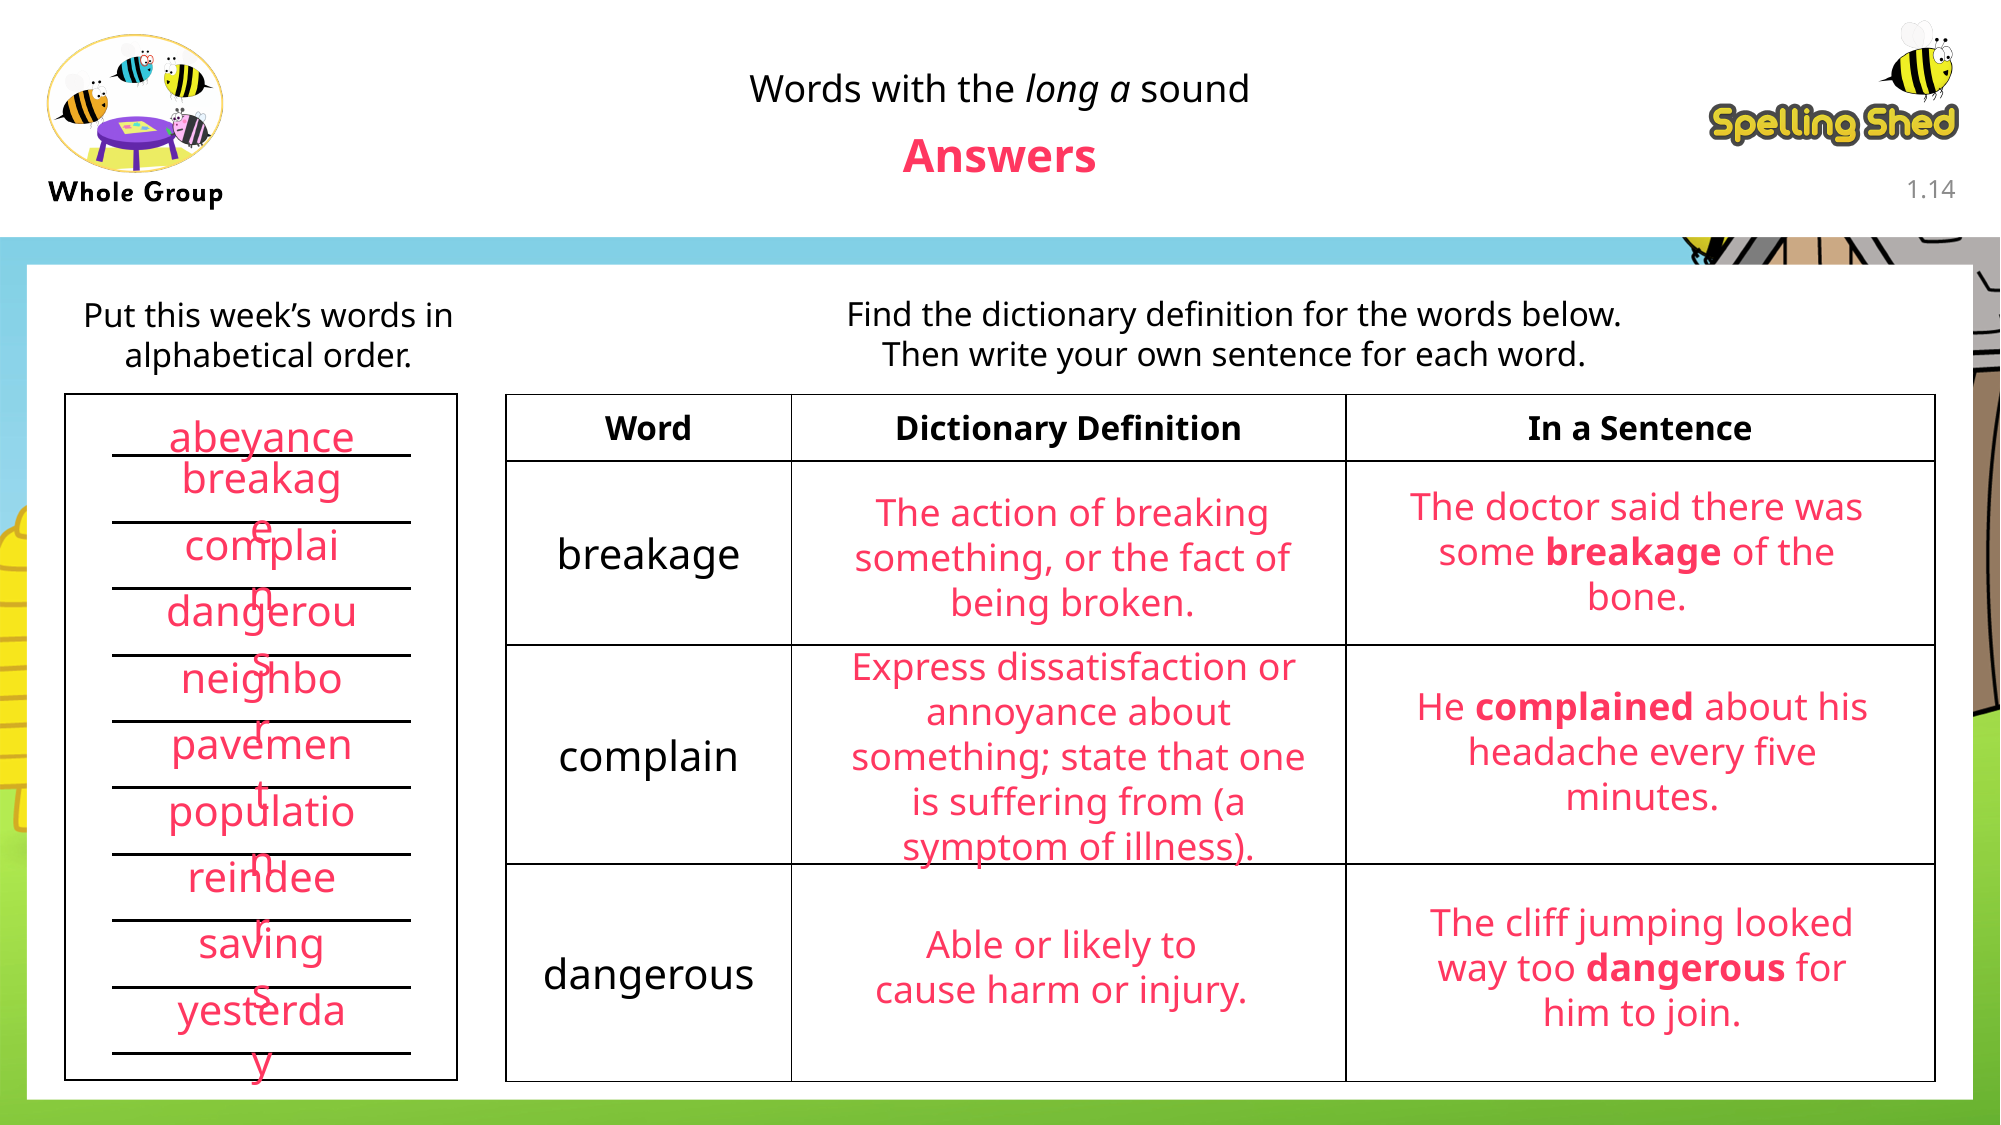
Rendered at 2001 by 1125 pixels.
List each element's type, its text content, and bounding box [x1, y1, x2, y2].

text_box Express dissatisfaction or annoyance about something; state that one is suffering from (a symptom of illness). [827, 621, 1331, 890]
table_cell breakage [507, 462, 791, 644]
table_cell dangerous [507, 865, 791, 1081]
text_box [64, 393, 458, 1081]
table_cell complain [507, 646, 791, 863]
picture [1697, 8, 1973, 156]
text_box He complained about his headache every five minutes. [1390, 666, 1895, 835]
text_box Put this week’s words in alphabetical order. [43, 302, 495, 366]
text_box The cliff jumping looked way too dangerous for him to join. [1390, 882, 1895, 1051]
table_cell [792, 865, 1345, 1081]
list Answers [362, 127, 1638, 188]
text_box Find the dictionary definition for the words below. Then write your own sentence for each word. [619, 289, 1859, 377]
table_header Word [507, 395, 791, 460]
slide_number 1.13 [1876, 160, 1971, 221]
text_box The action of breaking something, or the fact of being broken. [840, 471, 1305, 629]
table_header Dictionary Definition [792, 395, 1345, 460]
table_cell [792, 646, 832, 863]
table_cell [1326, 646, 1345, 863]
picture [46, 34, 224, 210]
text_box The doctor said there was some breakage of the bone. [1385, 466, 1889, 635]
picture [0, 238, 2000, 1125]
list Words with the long a sound [573, 62, 1427, 115]
table_cell [792, 462, 1345, 644]
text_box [153, 399, 371, 1070]
text_box Able or likely to cause harm or injury. [864, 906, 1259, 1025]
table_cell [1347, 865, 1934, 1081]
table_cell [1347, 646, 1934, 863]
table_header In a Sentence [1347, 395, 1934, 460]
table_cell [1347, 462, 1934, 644]
